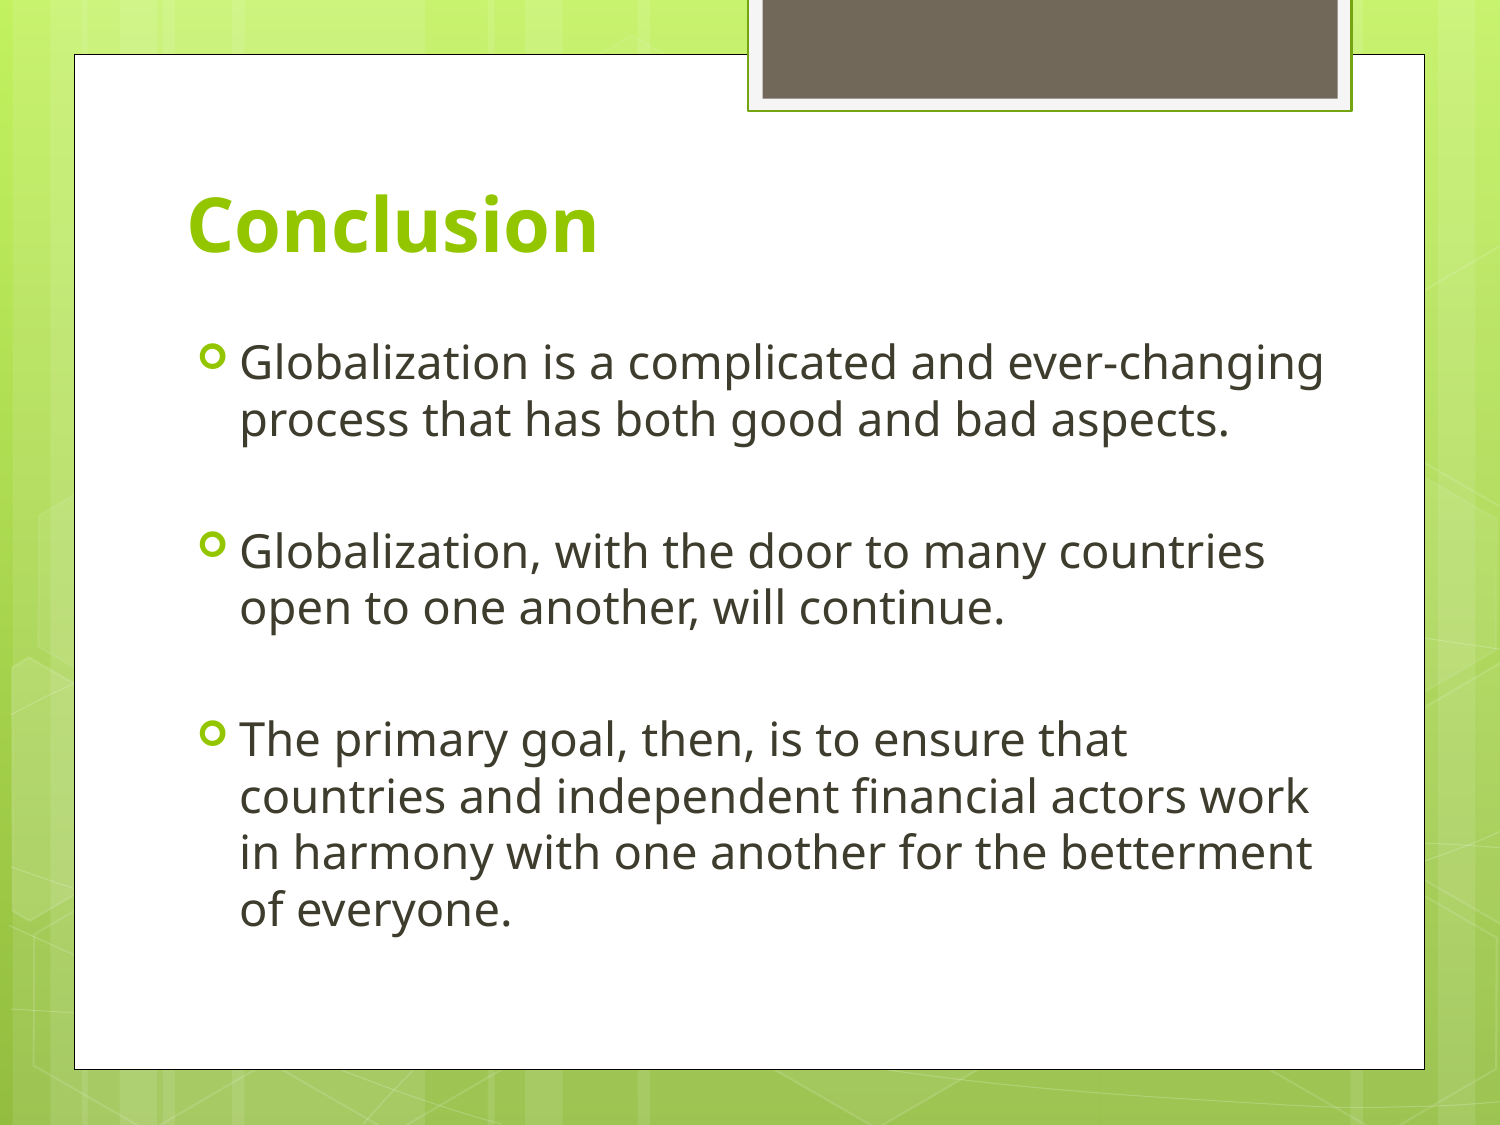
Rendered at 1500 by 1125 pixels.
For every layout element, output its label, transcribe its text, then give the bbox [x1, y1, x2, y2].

list Globalization is a complicated and ever-changing process that has both good and bad aspects. Globalization, with the door to many countries open to one another, will continue. The primary goal, then, is to ensure that countries and independent financial actors work in harmony with one another for the betterment of everyone. [171, 324, 1350, 1000]
title Conclusion [171, 168, 1324, 275]
